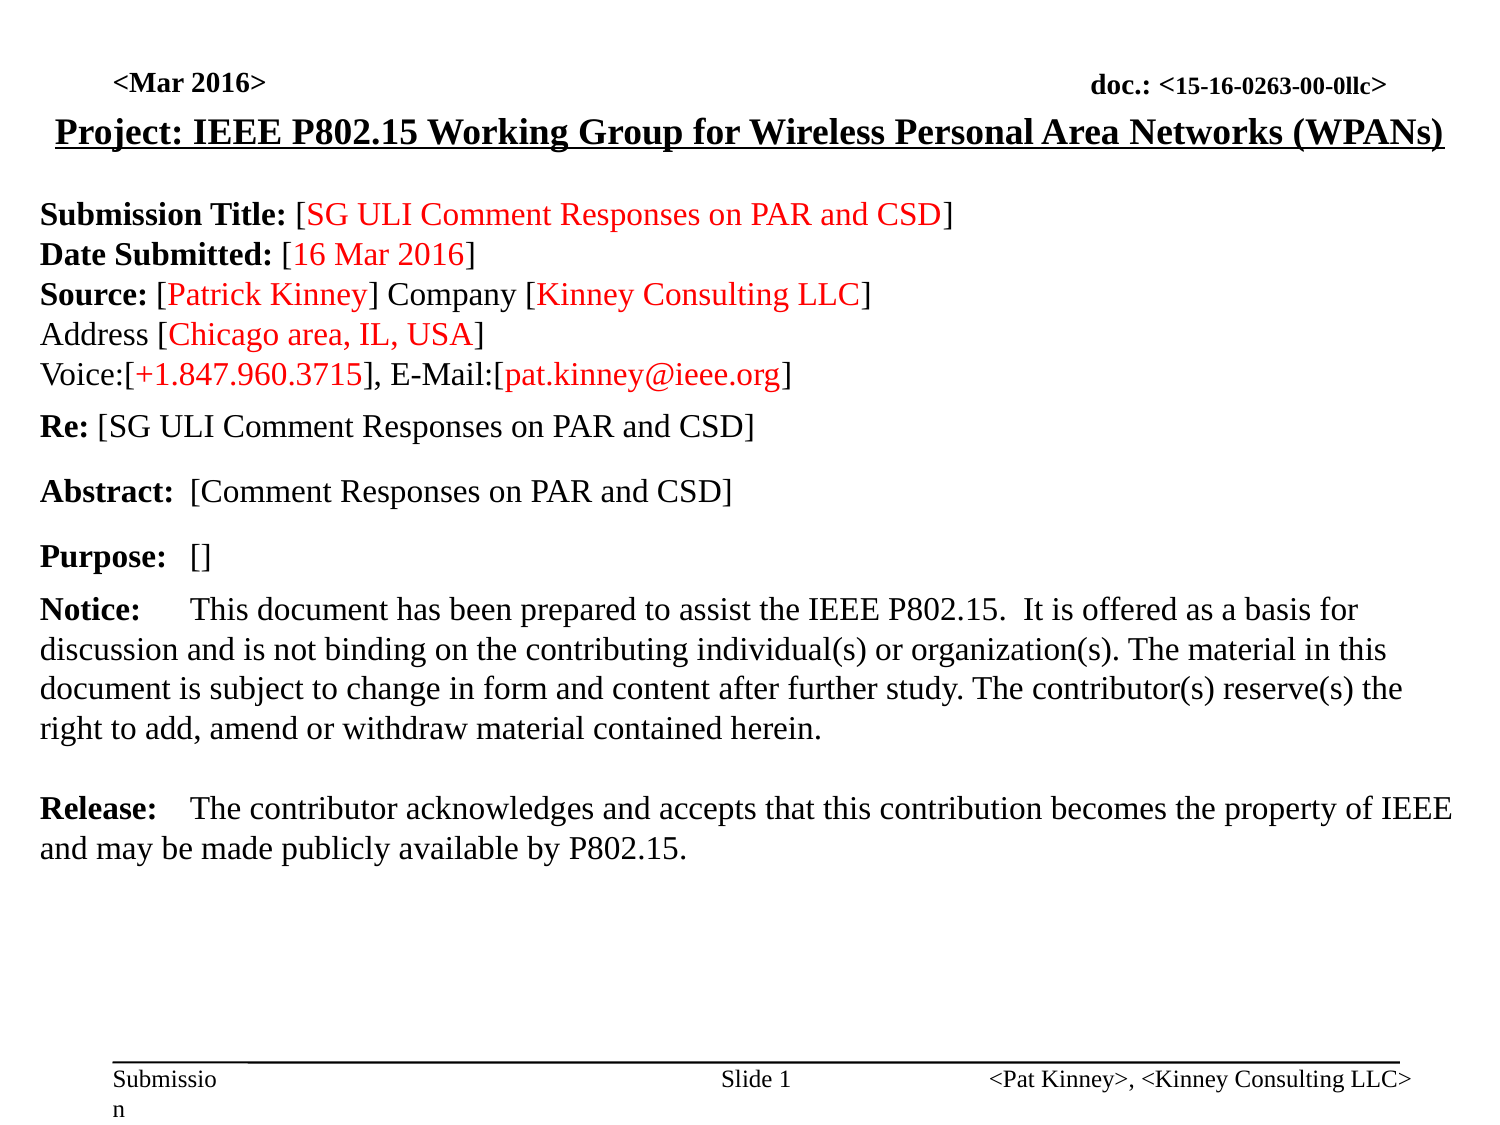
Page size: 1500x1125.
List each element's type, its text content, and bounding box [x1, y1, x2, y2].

text_box Project: IEEE P802.15 Working Group for Wireless Personal Area Networks (WPANs) Submission Title: [SG ULI Comment Responses on PAR and CSD] Date Submitted: [16 Mar 2016] Source: [Patrick Kinney] Company [Kinney Consulting LLC] Address [Chicago area, IL, USA] Voice:[+1.847.960.3715], E-Mail:[pat.kinney@ieee.org] Re: [SG ULI Comment Responses on PAR and CSD] Abstract: [Comment Responses on PAR and CSD] Purpose: [] Notice: This document has been prepared to assist the IEEE P802.15. It is offered as a basis for discussion and is not binding on the contributing individual(s) or organization(s). The material in this document is subject to change in form and content after further study. The contributor(s) reserve(s) the right to add, amend or withdraw material contained herein. Release: The contributor acknowledges and accepts that this contribution becomes the property of IEEE and may be made publicly available by P802.15. [24, 99, 1475, 874]
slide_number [112, 62, 376, 99]
footer <Pat Kinney>, <Kinney Consulting LLC> [899, 1061, 1413, 1093]
slide_number Slide 1 [712, 1061, 800, 1093]
